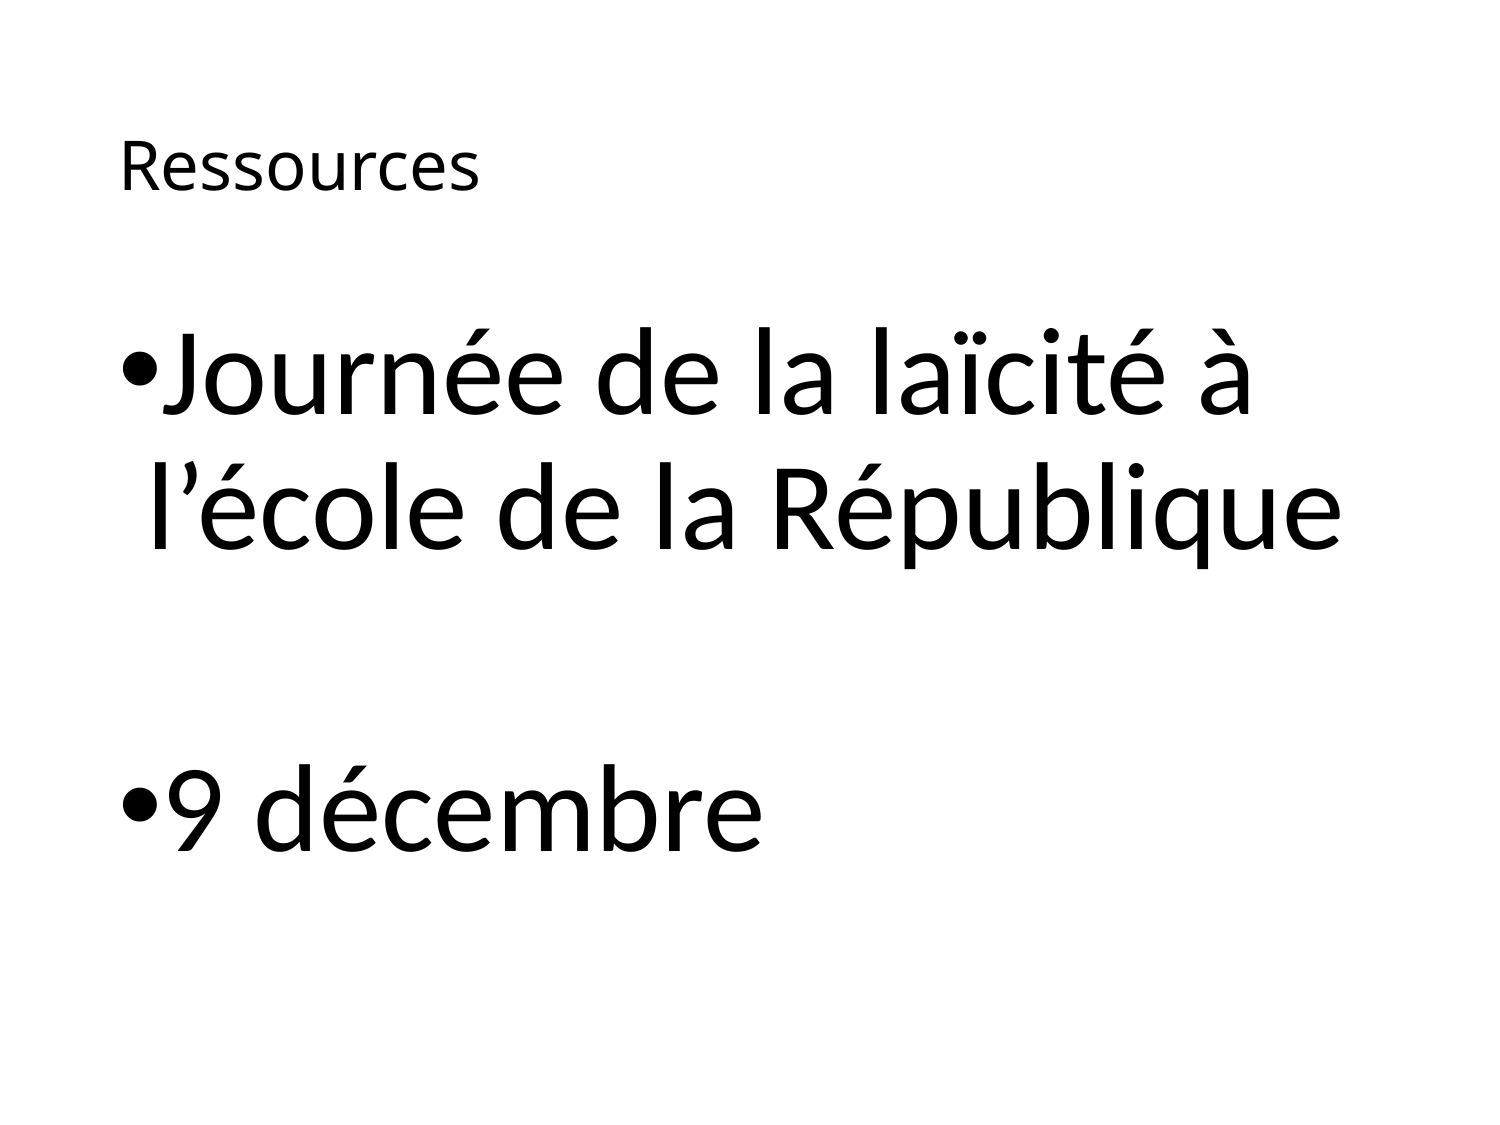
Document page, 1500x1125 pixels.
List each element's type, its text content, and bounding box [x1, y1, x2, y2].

list Journée de la laïcité à l’école de la République 9 décembre [103, 299, 1397, 1014]
title Ressources [103, 59, 1397, 278]
